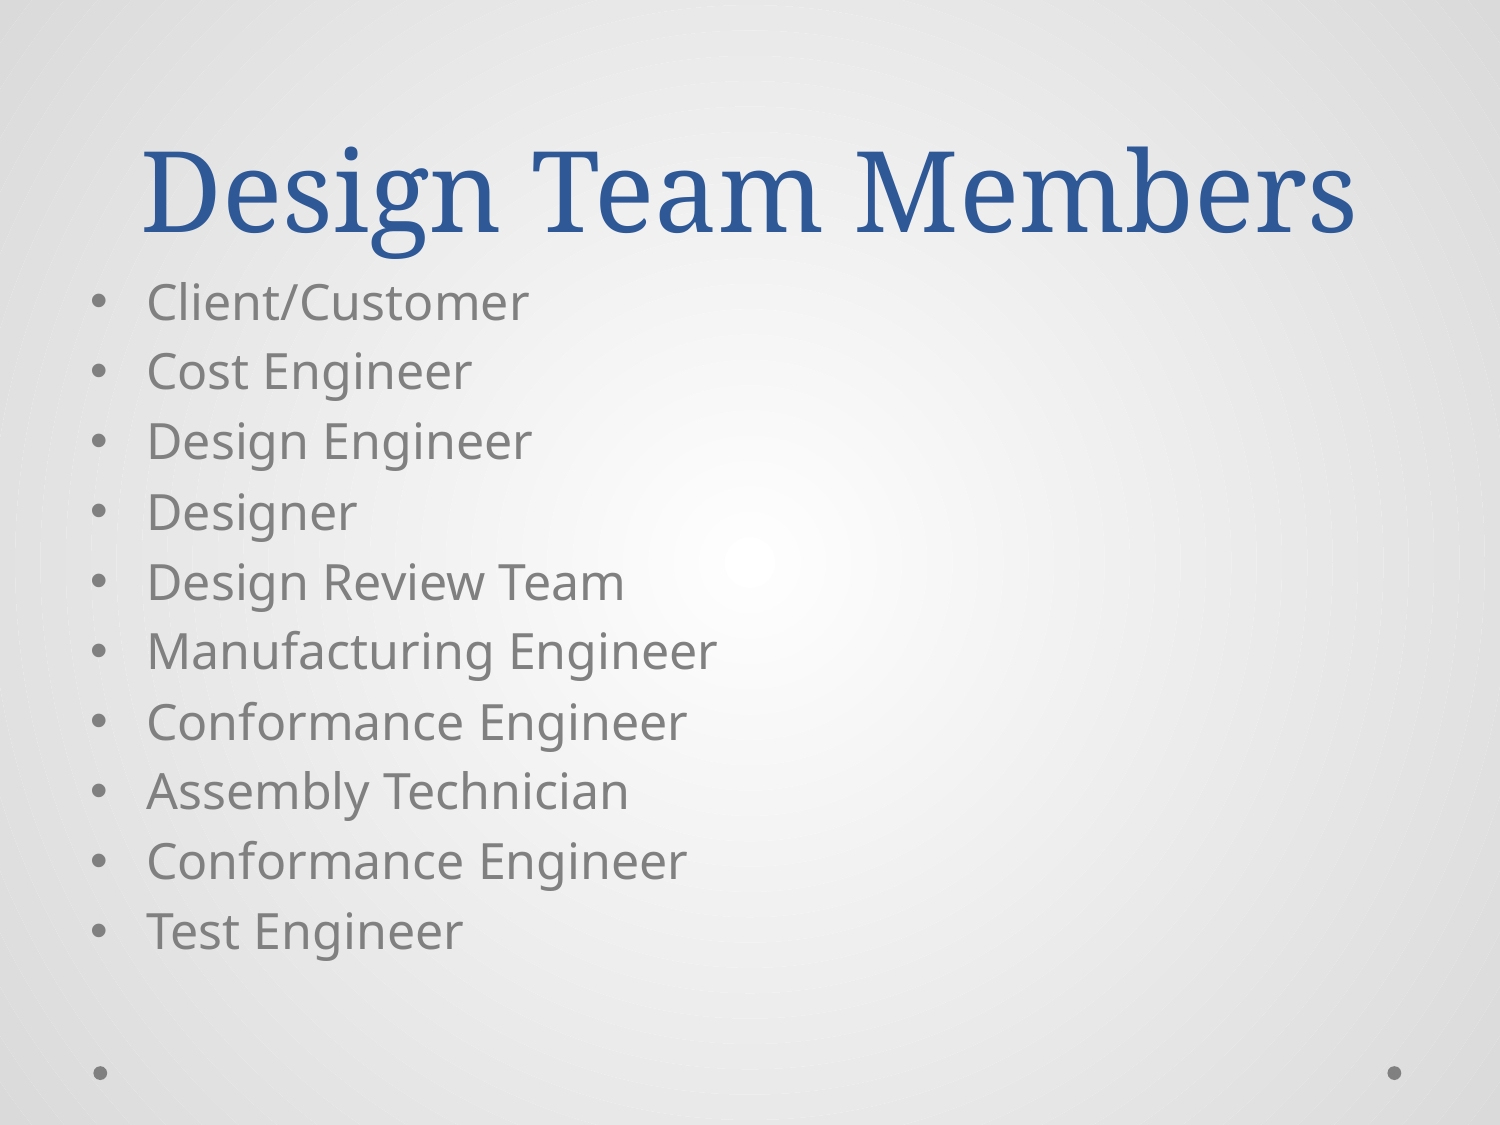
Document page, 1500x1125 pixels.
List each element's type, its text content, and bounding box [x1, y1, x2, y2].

title Design Team Members [75, 0, 1425, 262]
list Client/Customer Cost Engineer Design Engineer Designer Design Review Team Manufacturing Engineer Conformance Engineer Assembly Technician Conformance Engineer Test Engineer [75, 262, 1425, 1005]
